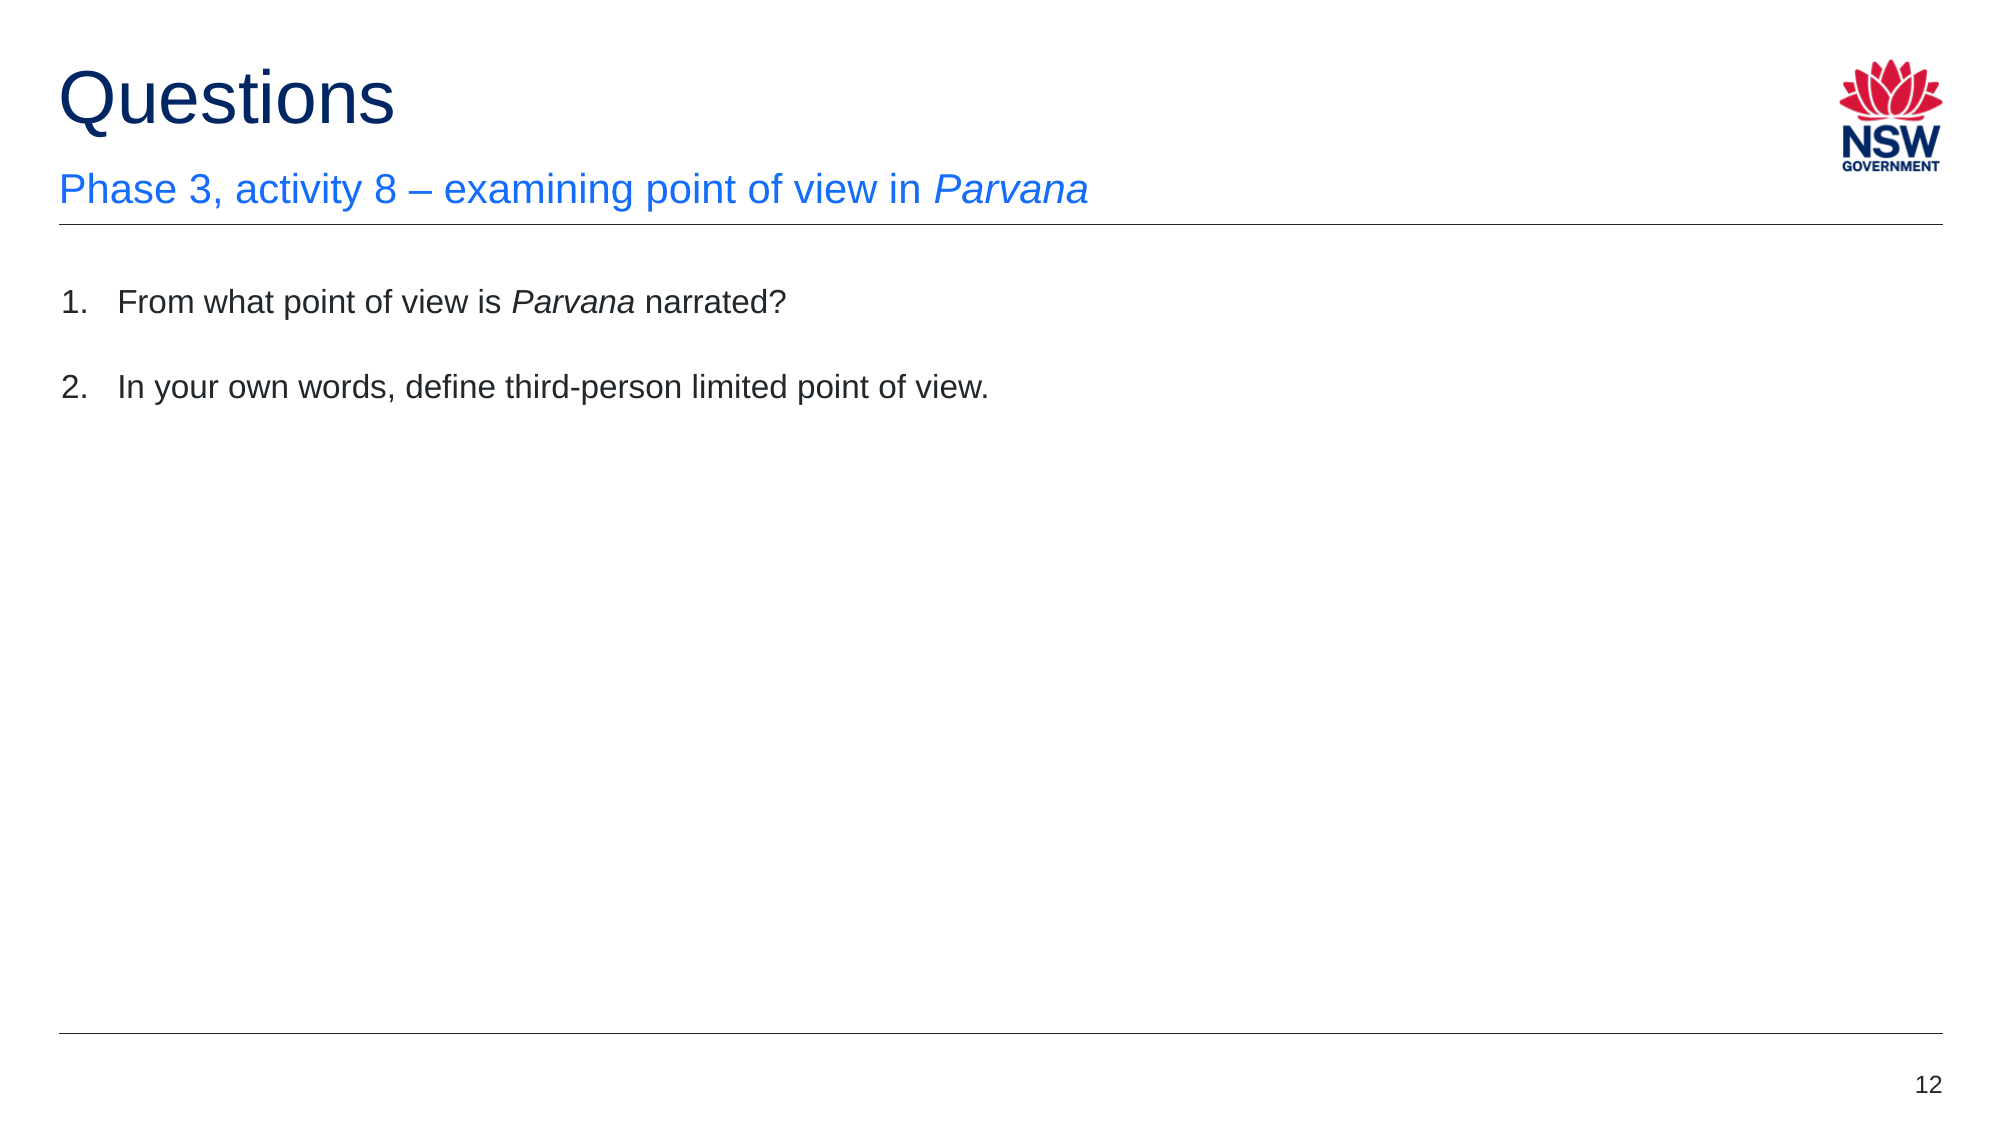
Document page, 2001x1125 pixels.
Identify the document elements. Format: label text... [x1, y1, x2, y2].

slide_number 12 [1824, 1068, 1943, 1099]
title Questions [59, 59, 1713, 149]
list Phase 3, activity 8 – examining point of view in Parvana [59, 161, 1713, 212]
list From what point of view is Parvana narrated? In your own words, define third-person limited point of view. [61, 260, 1945, 985]
picture [1839, 59, 1943, 172]
